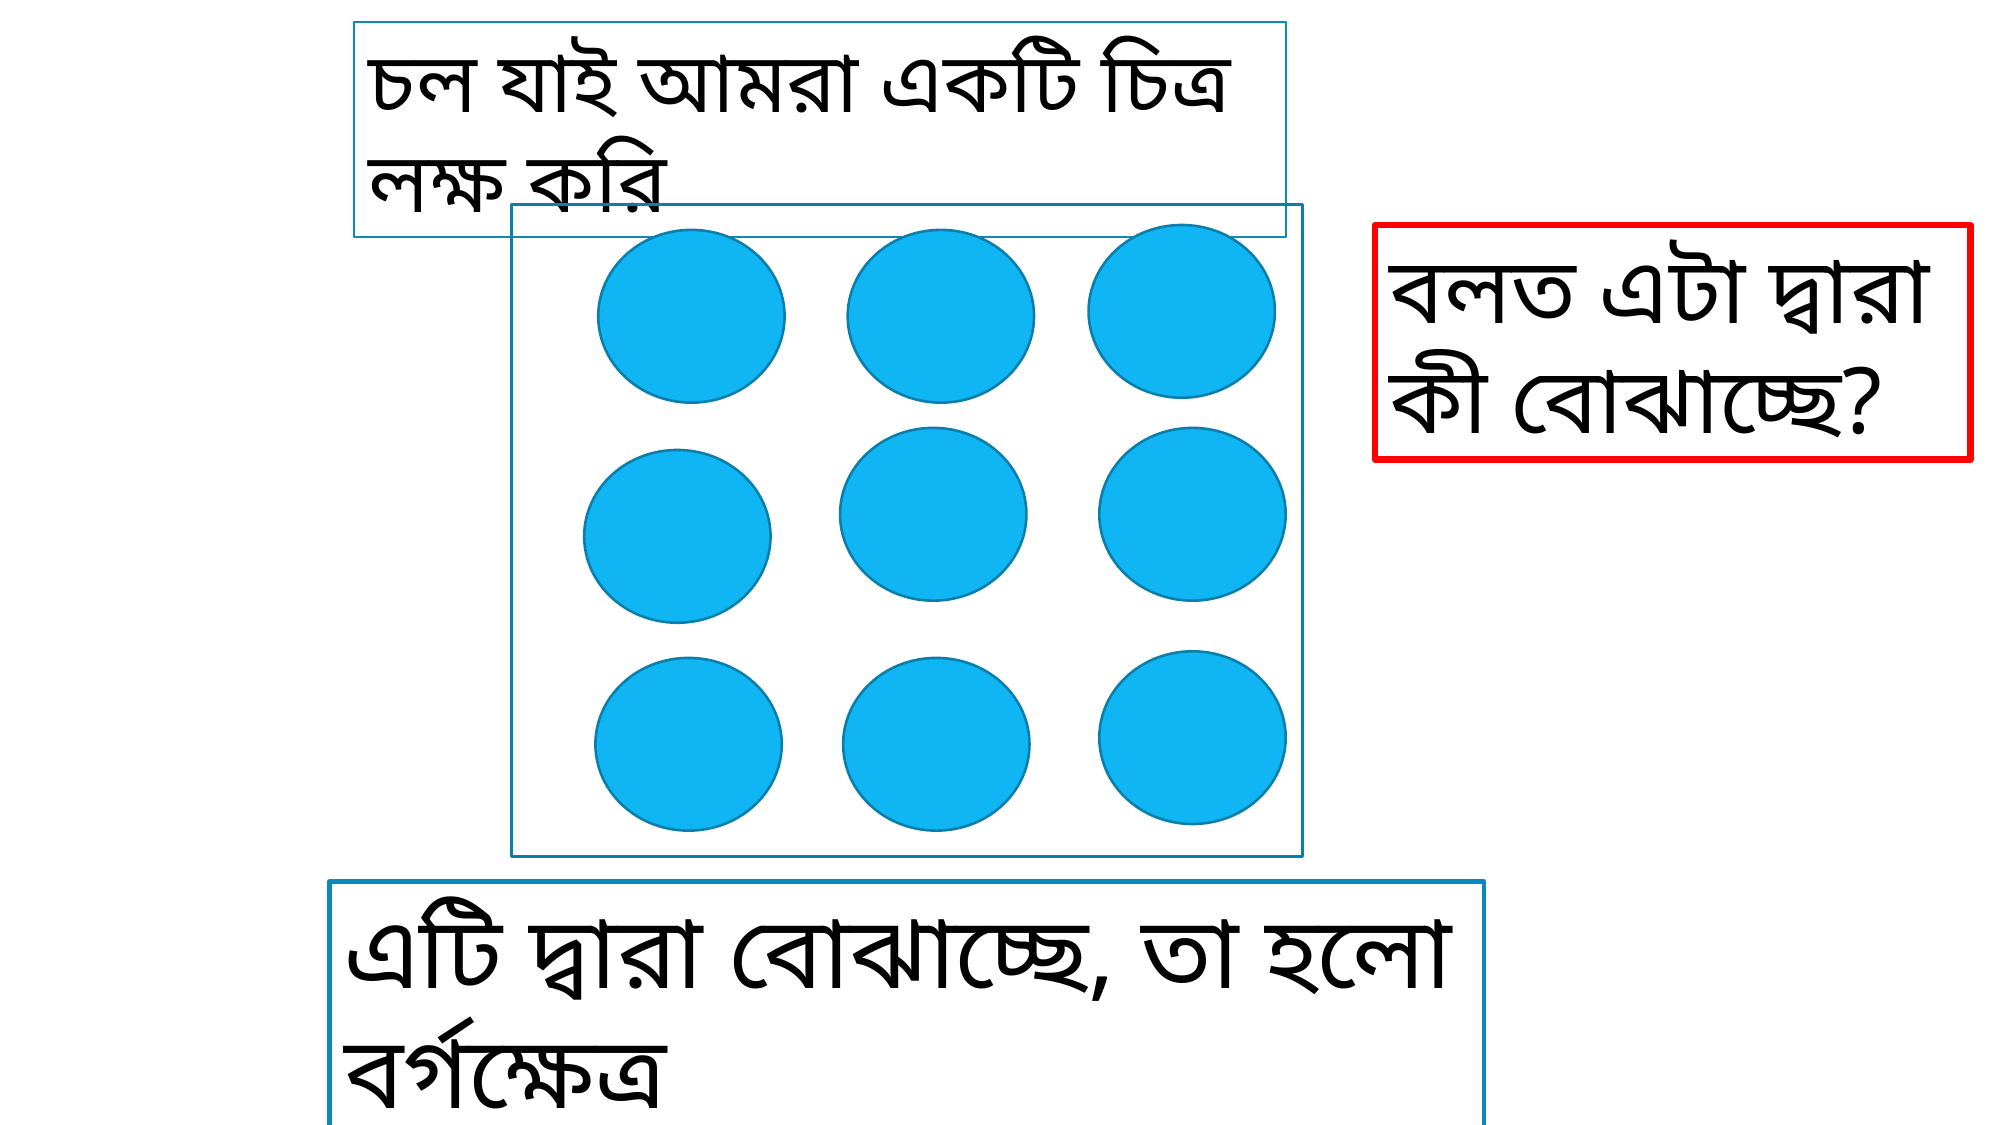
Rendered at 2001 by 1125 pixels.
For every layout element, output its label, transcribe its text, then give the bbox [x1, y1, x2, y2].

text_box [841, 656, 1031, 832]
text_box [838, 426, 1028, 602]
text_box [1087, 223, 1277, 400]
text_box [1098, 650, 1287, 826]
text_box [596, 228, 786, 404]
text_box চল যাই আমরা একটি চিত্র লক্ষ করি [354, 22, 1286, 237]
text_box [594, 656, 784, 832]
text_box [510, 203, 1304, 858]
text_box বলত এটা দ্বারা কী বোঝাচ্ছে? [1374, 224, 1971, 460]
text_box [846, 228, 1036, 404]
text_box [1098, 426, 1287, 602]
text_box [582, 448, 772, 625]
text_box এটি দ্বারা বোঝাচ্ছে, তা হলো বর্গক্ষেত্র [329, 881, 1484, 1125]
